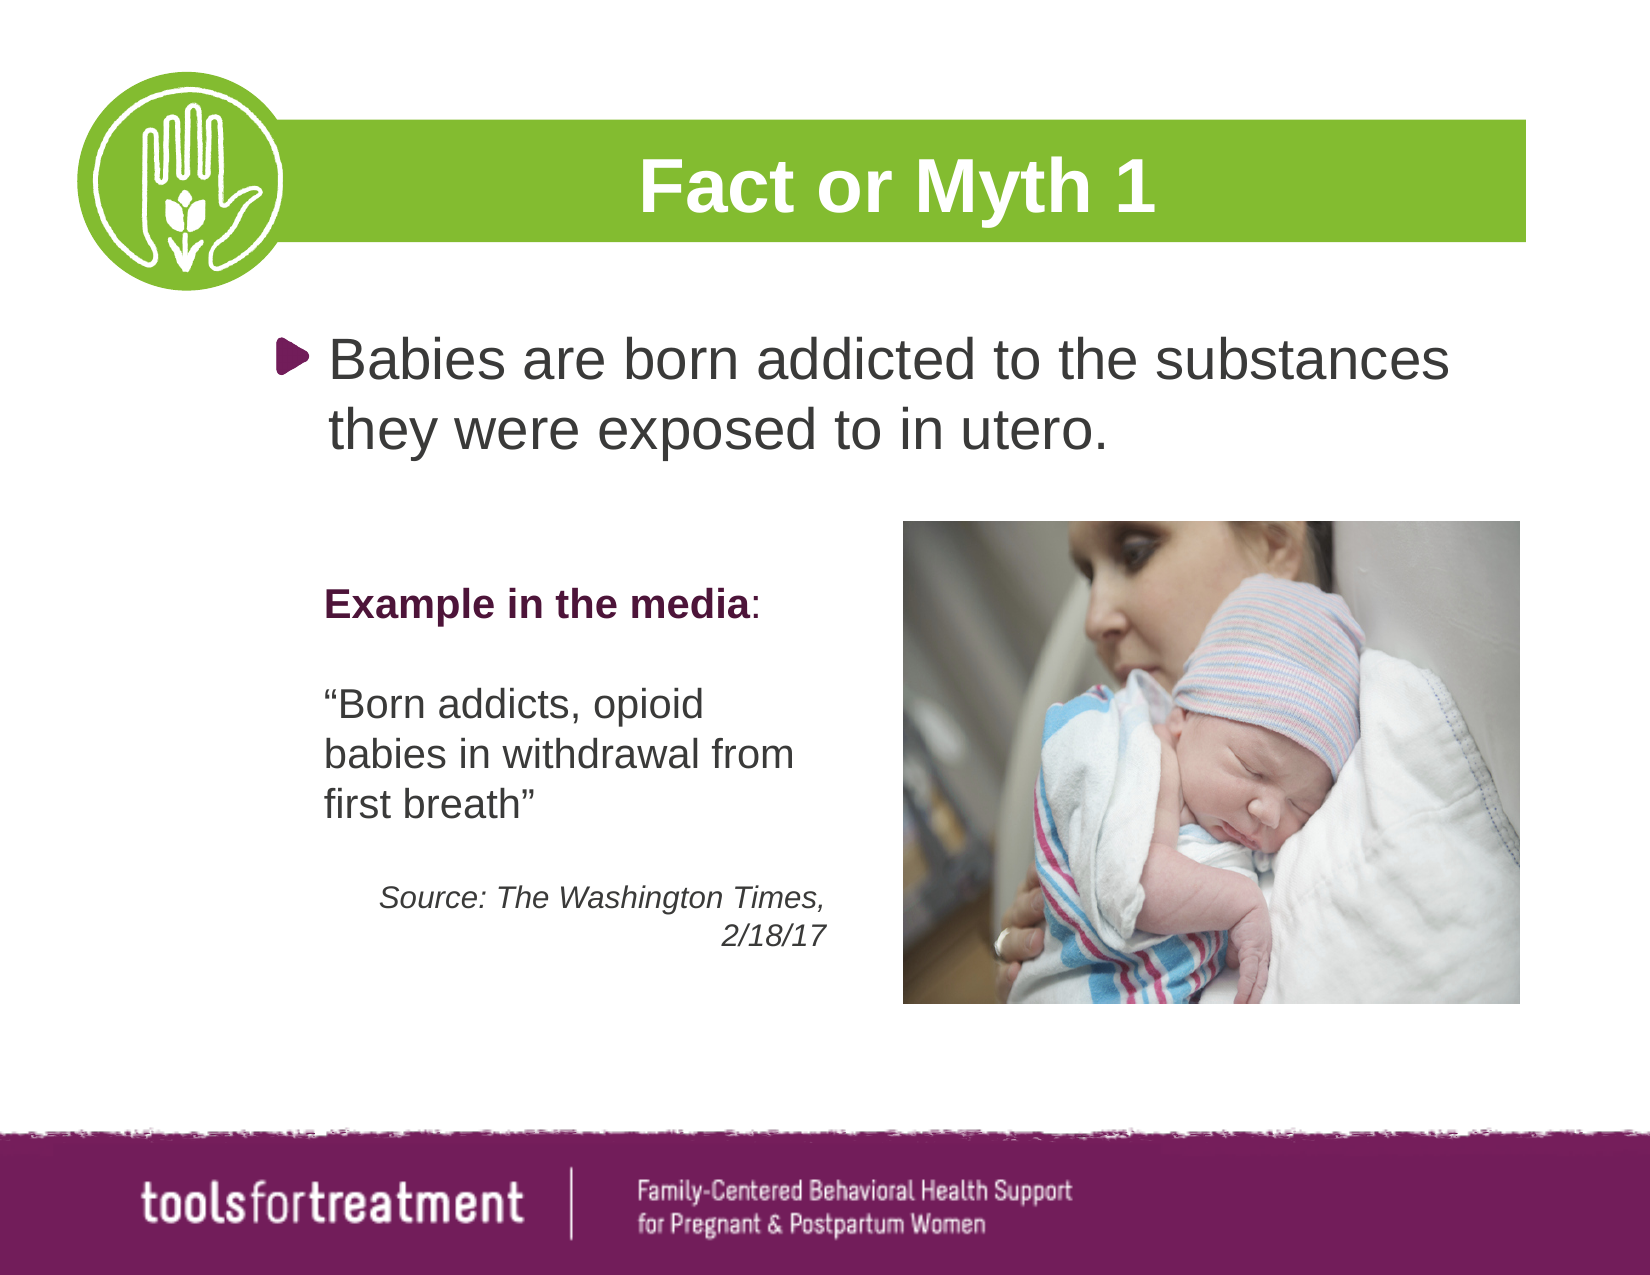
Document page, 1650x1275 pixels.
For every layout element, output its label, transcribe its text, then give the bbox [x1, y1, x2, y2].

picture [0, 0, 1650, 1275]
text_box Example in the media: “Born addicts, opioid babies in withdrawal from first breath” Source: The Washington Times, 2/18/17 [275, 569, 842, 960]
title Fact or Myth 1 [275, 127, 1520, 238]
list Babies are born addicted to the substances they were exposed to in utero. [254, 312, 1520, 495]
